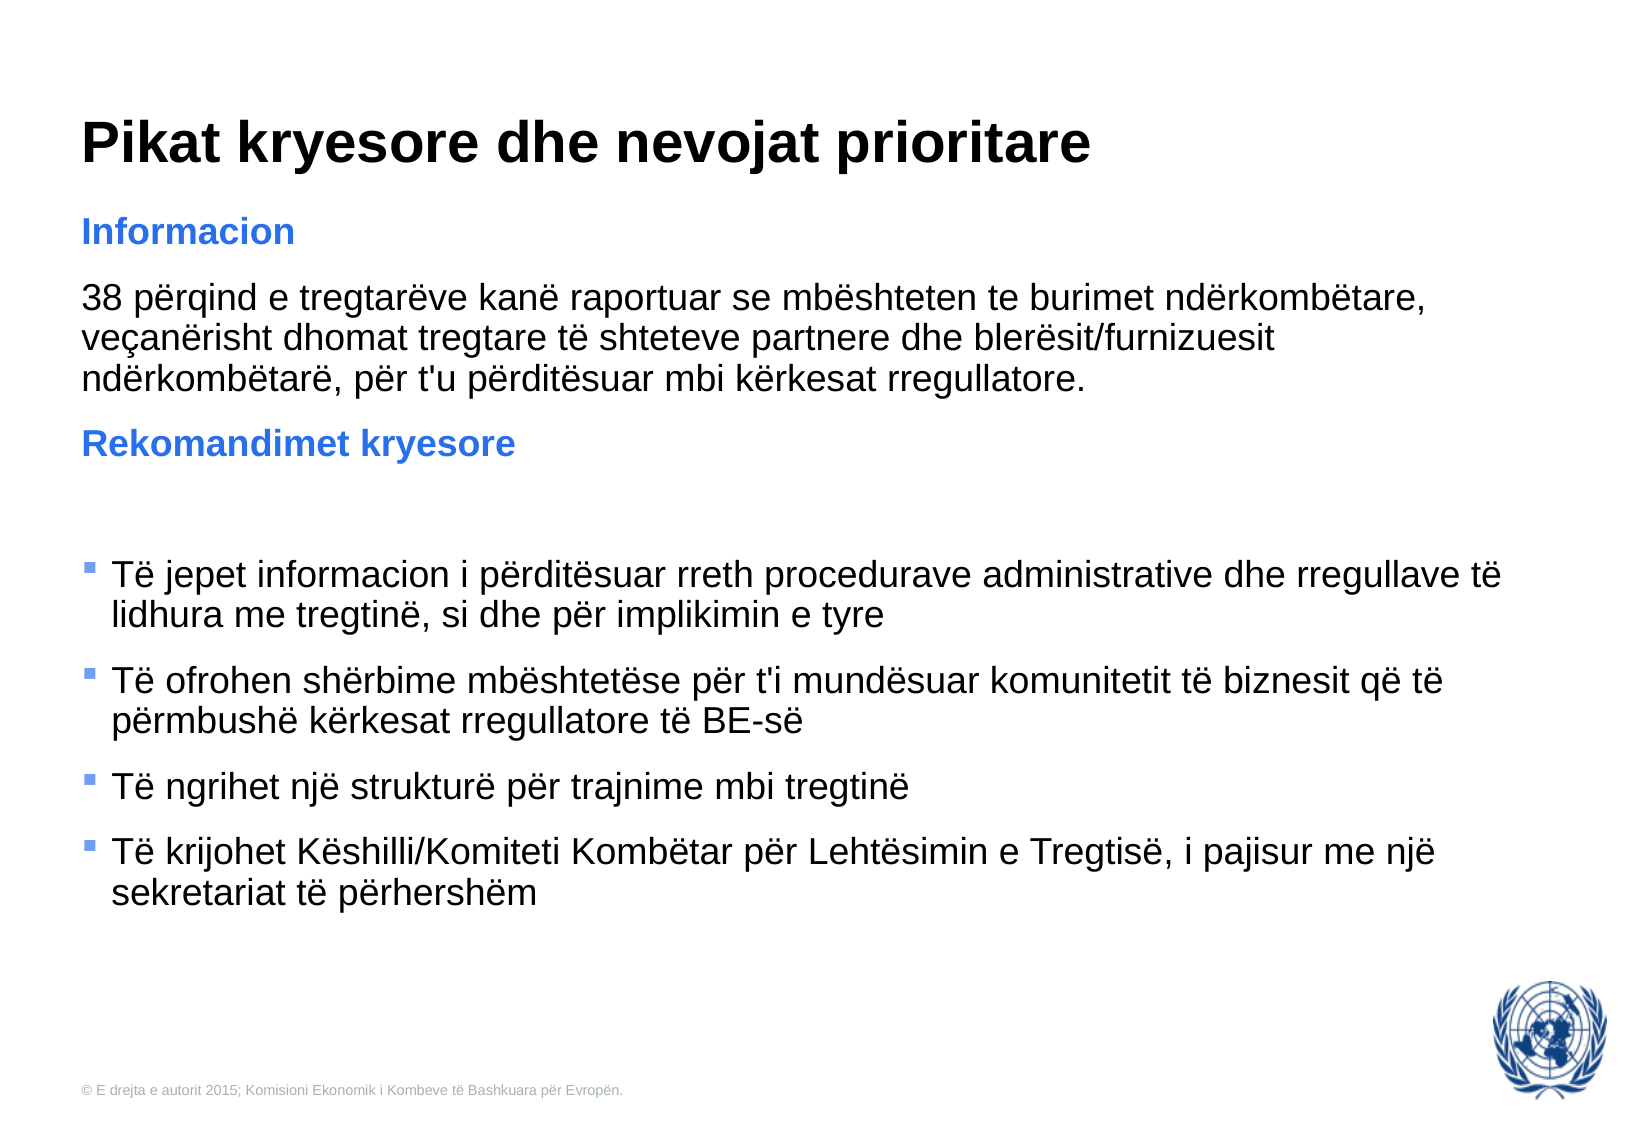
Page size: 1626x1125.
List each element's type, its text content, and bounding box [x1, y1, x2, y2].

picture [1493, 981, 1607, 1100]
title Pikat kryesore dhe nevojat prioritare [81, 50, 1544, 175]
list Informacion 38 përqind e tregtarëve kanë raportuar se mbështeten te burimet ndërkombëtare, veçanërisht dhomat tregtare të shteteve partnere dhe blerësit/furnizuesit ndërkombëtarë, për t'u përditësuar mbi kërkesat rregullatore. Rekomandimet kryesore Të jepet informacion i përditësuar rreth procedurave administrative dhe rregullave të lidhura me tregtinë, si dhe për implikimin e tyre Të ofrohen shërbime mbështetëse për t'i mundësuar komunitetit të biznesit që të përmbushë kërkesat rregullatore të BE-së Të ngrihet një strukturë për trajnime mbi tregtinë Të krijohet Këshilli/Komiteti Kombëtar për Lehtësimin e Tregtisë, i pajisur me një sekretariat të përhershëm [81, 212, 1544, 1035]
